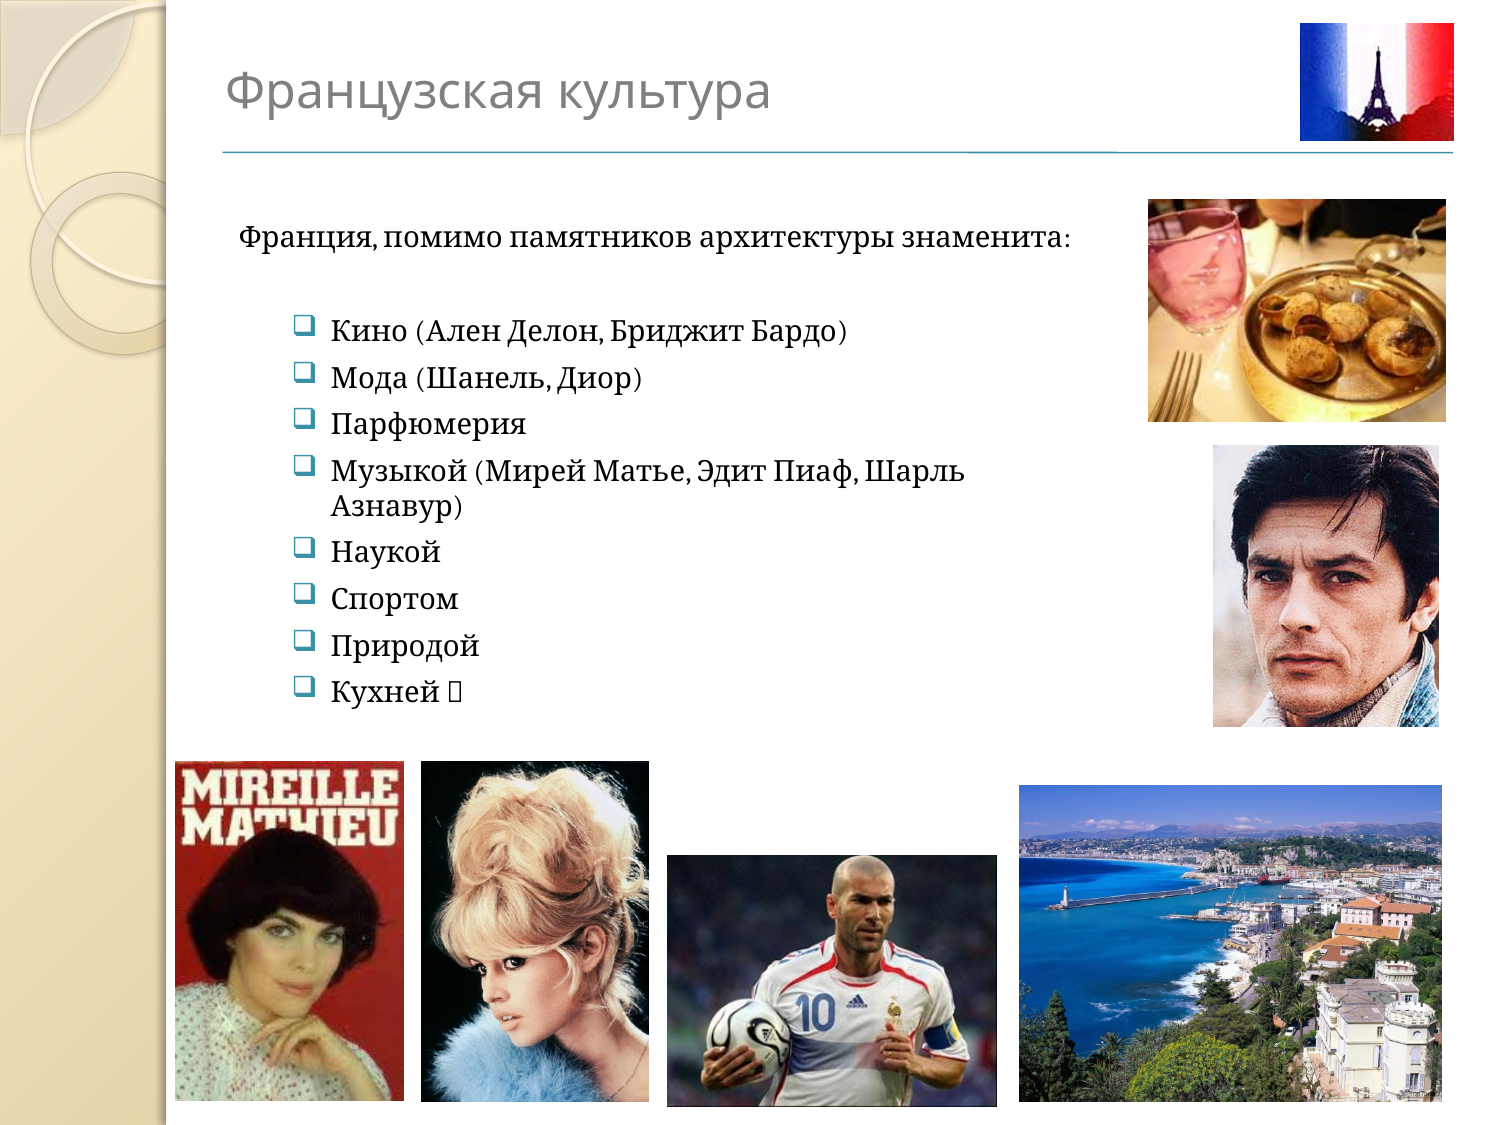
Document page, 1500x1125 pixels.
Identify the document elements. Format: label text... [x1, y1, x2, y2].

list Франция, помимо памятников архитектуры знаменита: Кино (Ален Делон, Бриджит Бардо) Мода (Шанель, Диор) Парфюмерия Музыкой (Мирей Матье, Эдит Пиаф, Шарль Азнавур) Наукой Спортом Природой Кухней  [210, 210, 1114, 914]
picture [1300, 23, 1454, 141]
title Французская культура [210, 46, 1079, 131]
picture [421, 761, 649, 1102]
picture [175, 761, 405, 1101]
picture [1019, 784, 1442, 1102]
picture [1148, 198, 1446, 422]
picture [1213, 445, 1440, 727]
picture [667, 855, 997, 1108]
